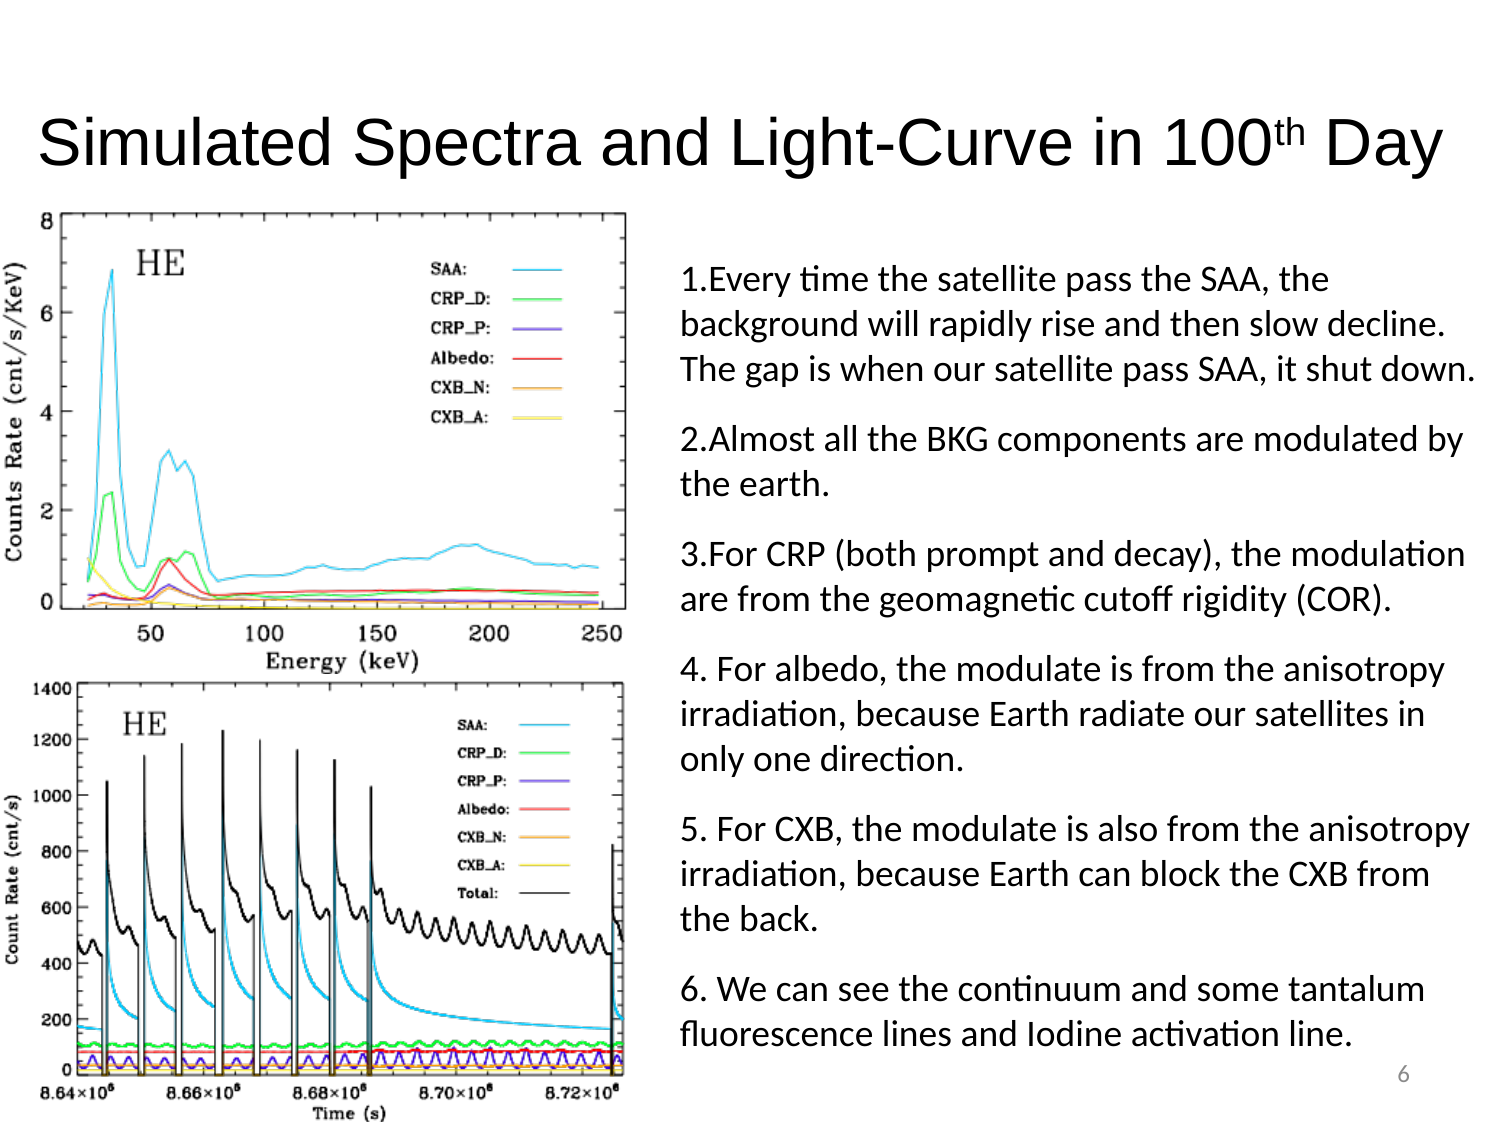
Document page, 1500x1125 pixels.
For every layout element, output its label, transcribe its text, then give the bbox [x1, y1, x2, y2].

title Simulated Spectra and Light-Curve in 100th Day [0, 45, 1500, 233]
text_box 1.Every time the satellite pass the SAA, the background will rapidly rise and then slow decline. The gap is when our satellite pass SAA, it shut down. 2.Almost all the BKG components are modulated by the earth. 3.For CRP (both prompt and decay), the modulation are from the geomagnetic cutoff rigidity (COR). 4. For albedo, the modulate is from the anisotropy irradiation, because Earth radiate our satellites in only one direction. 5. For CXB, the modulate is also from the anisotropy irradiation, because Earth can block the CXB from the back. 6. We can see the continuum and some tantalum fluorescence lines and Iodine activation line. [665, 246, 1500, 1062]
picture [0, 208, 628, 674]
slide_number 6 [1074, 1062, 1425, 1103]
picture [0, 679, 628, 1122]
